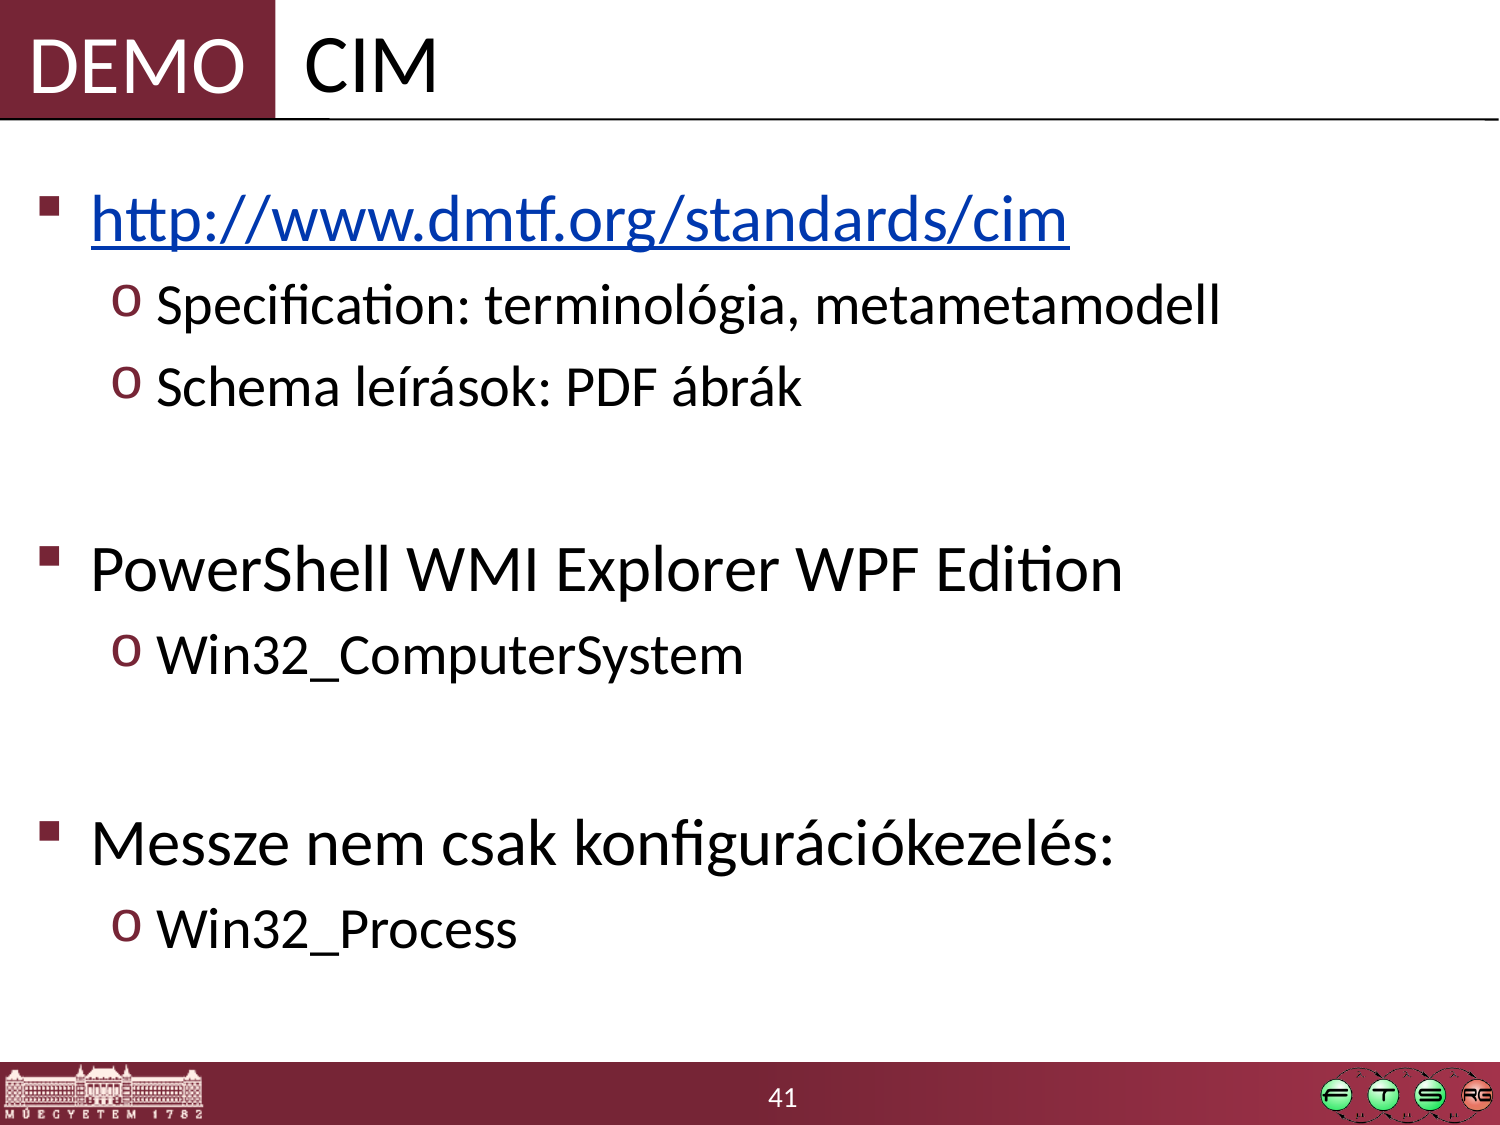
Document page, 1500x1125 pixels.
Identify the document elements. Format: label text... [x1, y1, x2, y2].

picture [1318, 1065, 1494, 1125]
list CIM [269, 0, 1500, 120]
list http://www.dmtf.org/standards/cim Specification: terminológia, metametamodell Schema leírások: PDF ábrák PowerShell WMI Explorer WPF Edition Win32_ComputerSystem Messze nem csak konfigurációkezelés: Win32_Process [19, 167, 1475, 1048]
picture [0, 1063, 209, 1123]
